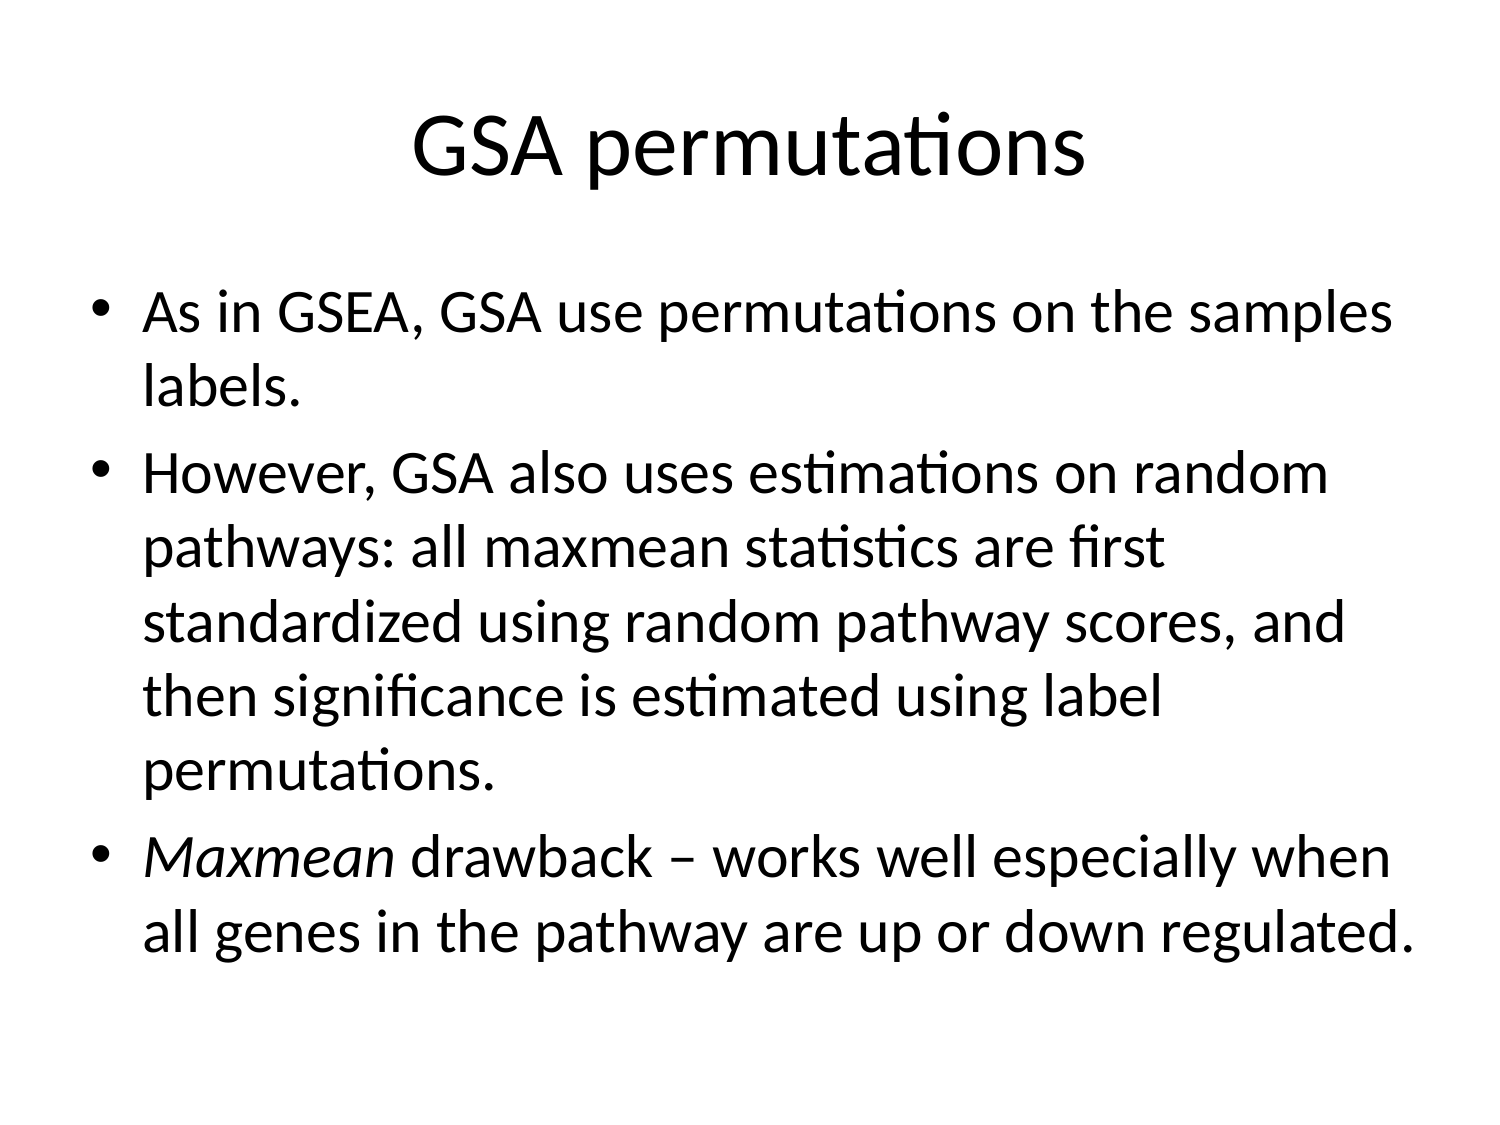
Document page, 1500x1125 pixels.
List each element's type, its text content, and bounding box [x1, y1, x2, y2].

list As in GSEA, GSA use permutations on the samples labels. However, GSA also uses estimations on random pathways: all maxmean statistics are first standardized using random pathway scores, and then significance is estimated using label permutations. Maxmean drawback – works well especially when all genes in the pathway are up or down regulated. [75, 262, 1438, 1050]
title GSA permutations [75, 45, 1425, 233]
